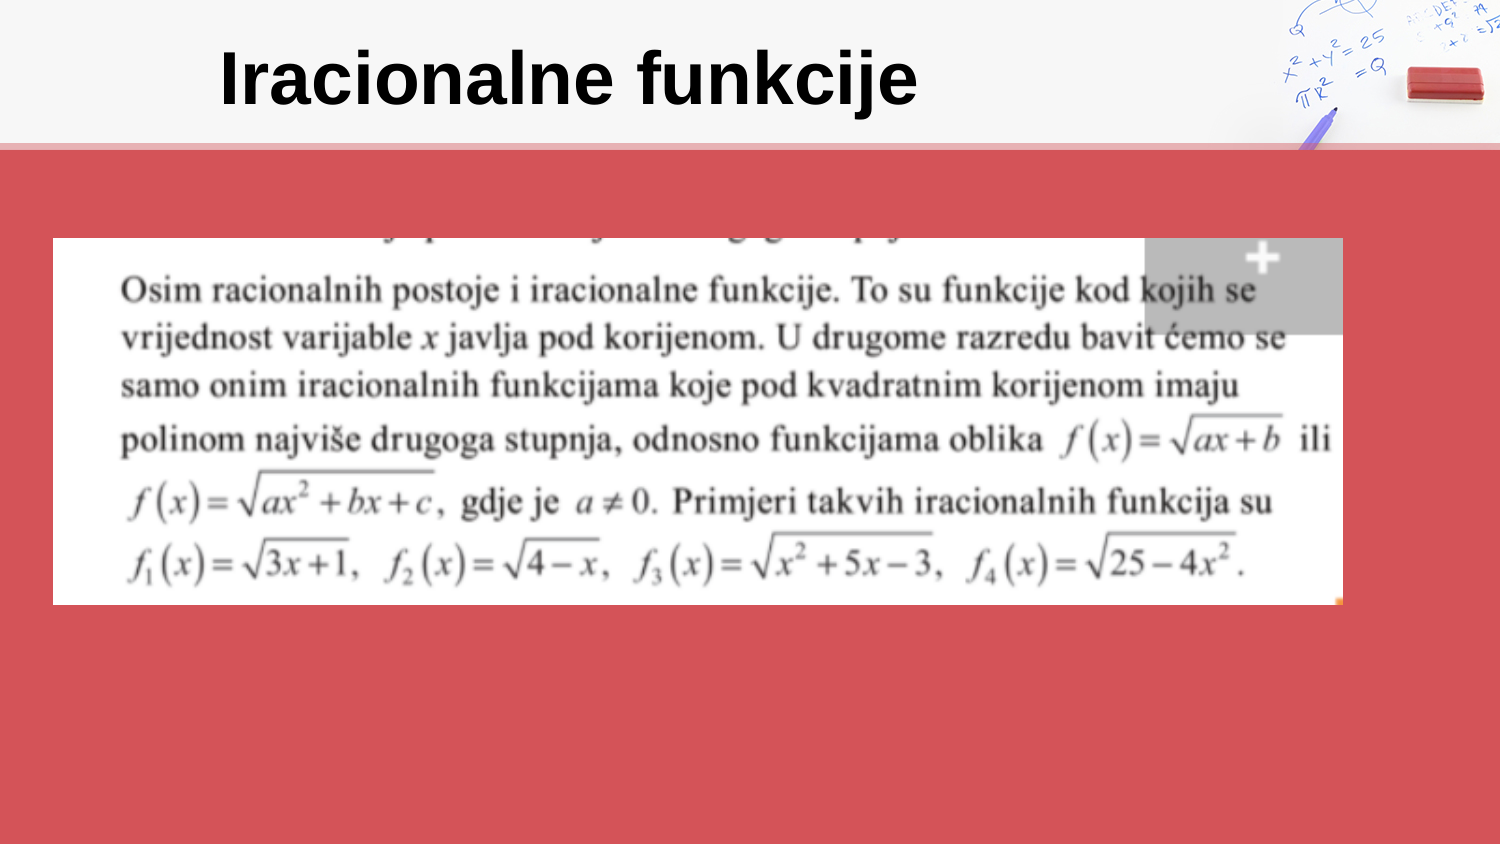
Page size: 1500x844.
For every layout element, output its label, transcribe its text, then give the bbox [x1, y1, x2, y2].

title Iracionalne funkcije [0, 4, 1140, 146]
picture [0, 0, 1500, 844]
